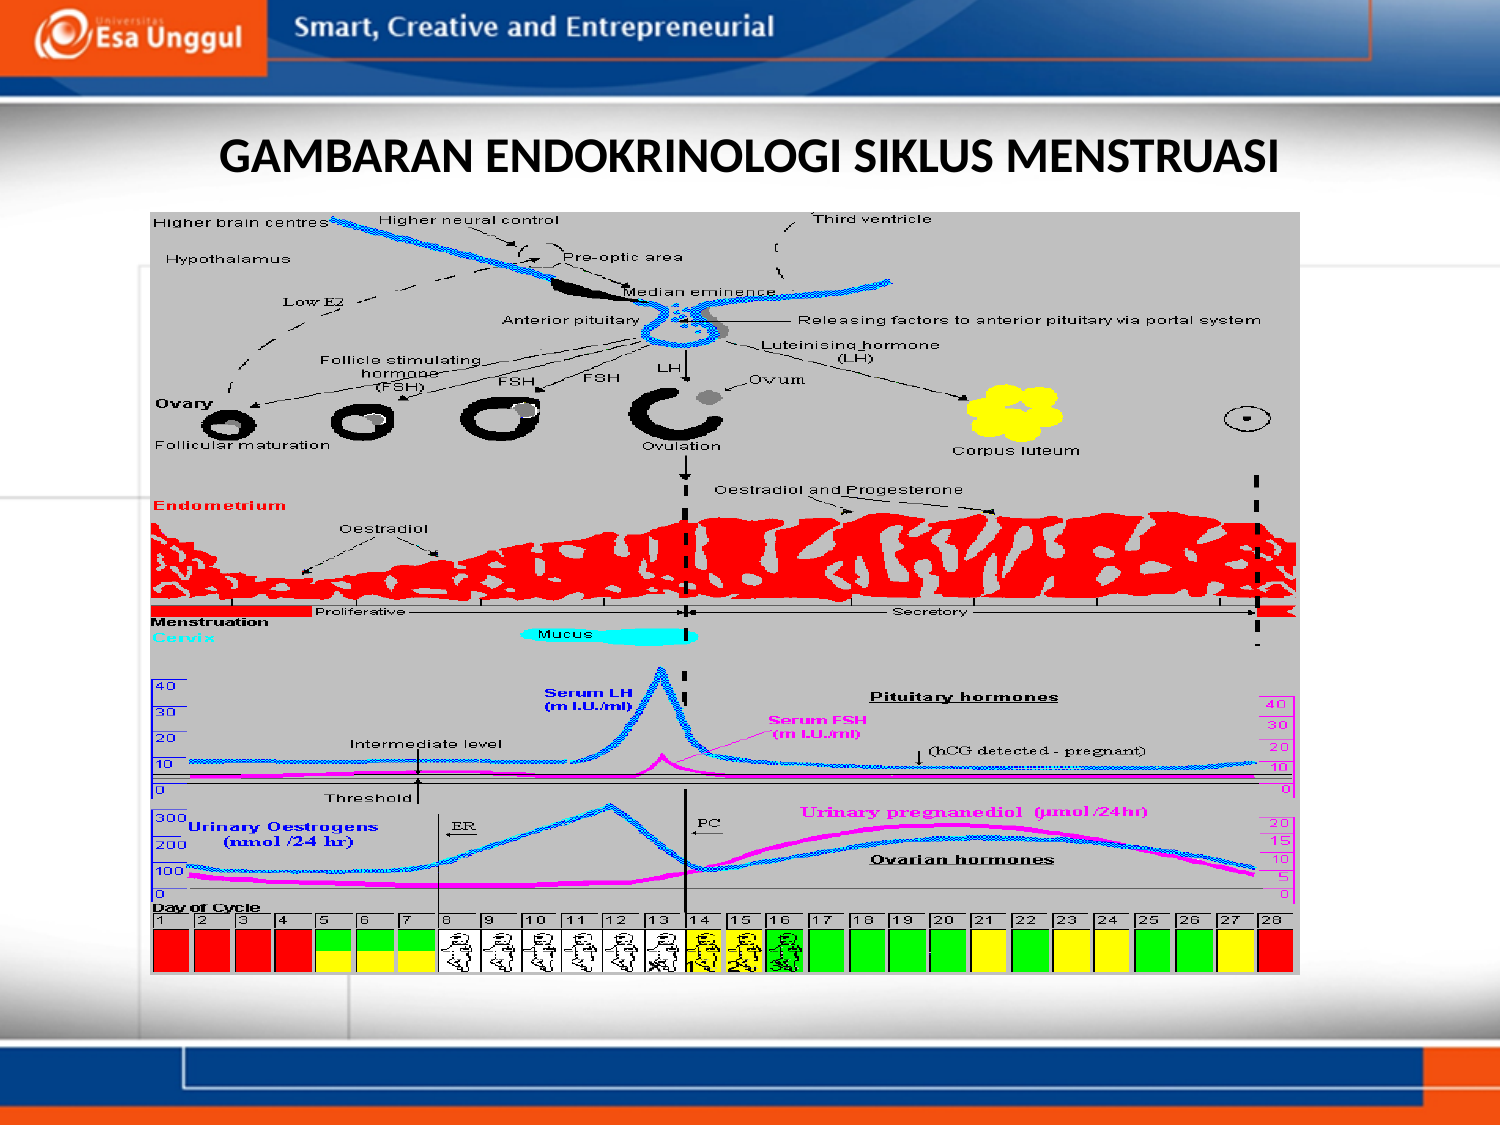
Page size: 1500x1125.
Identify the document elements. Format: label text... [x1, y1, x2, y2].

title GAMBARAN ENDOKRINOLOGI SIKLUS MENSTRUASI [75, 99, 1425, 205]
picture [0, 0, 1500, 1125]
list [149, 212, 1301, 976]
